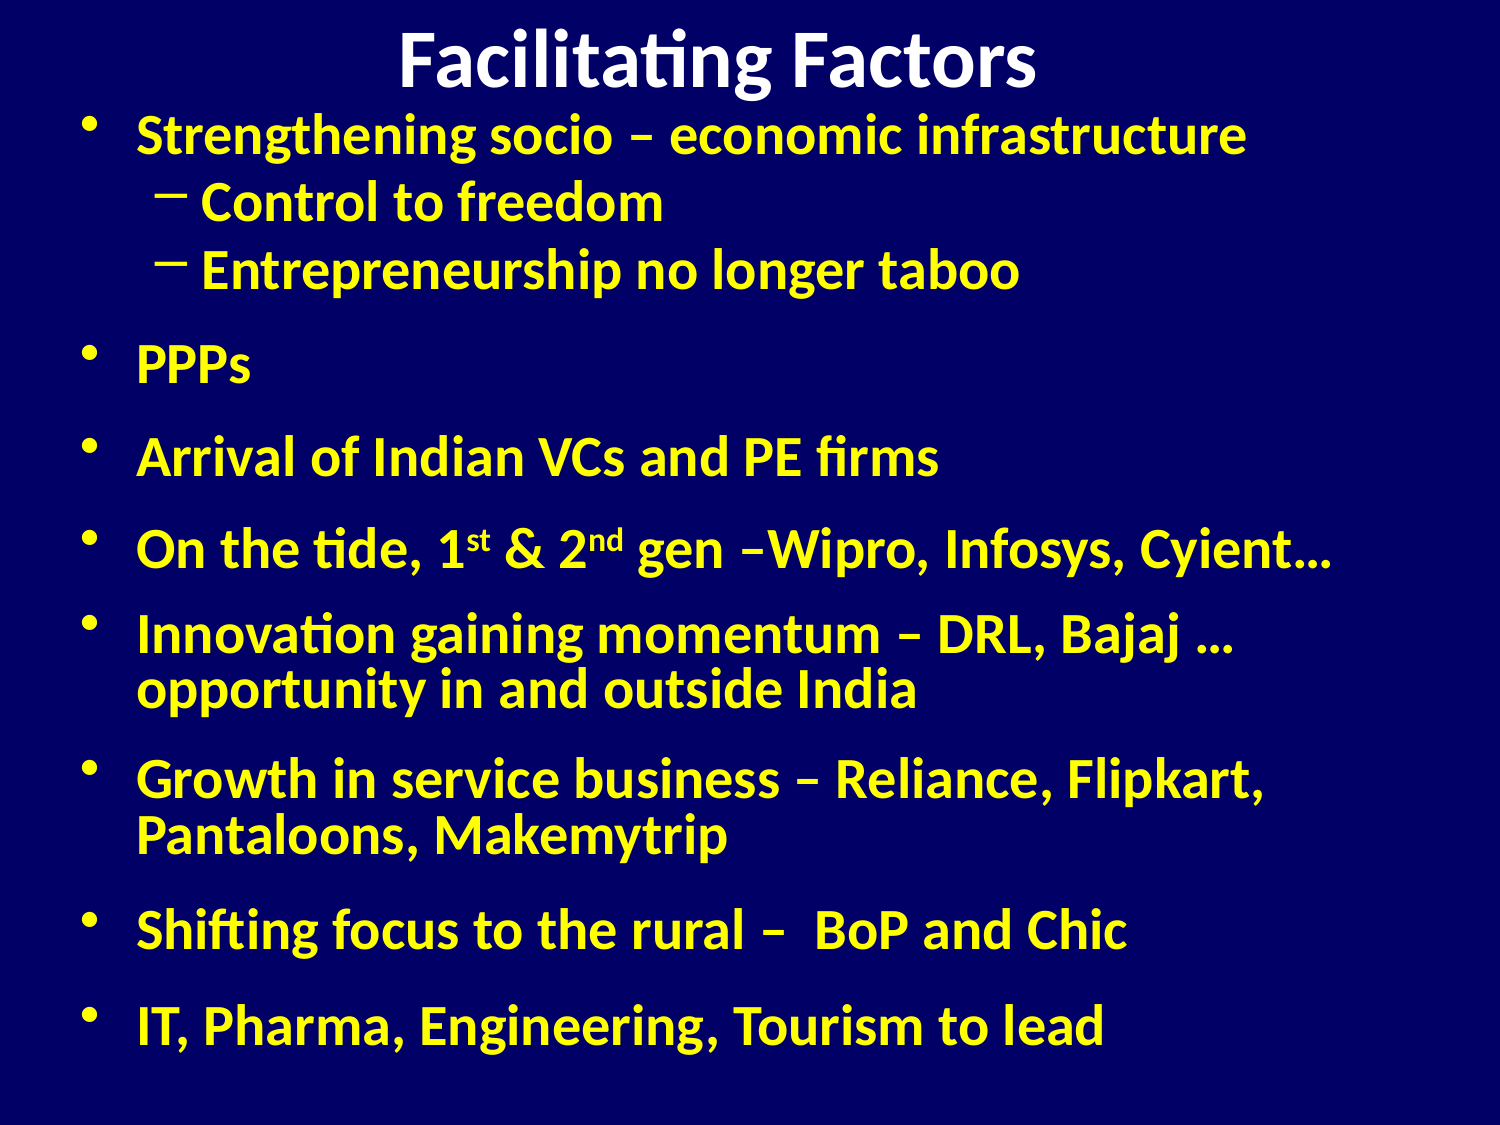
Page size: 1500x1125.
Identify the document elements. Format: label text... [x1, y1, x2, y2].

list Strengthening socio – economic infrastructure Control to freedom Entrepreneurship no longer taboo PPPs Arrival of Indian VCs and PE firms On the tide, 1st & 2nd gen –Wipro, Infosys, Cyient… Innovation gaining momentum – DRL, Bajaj …opportunity in and outside India Growth in service business – Reliance, Flipkart, Pantaloons, Makemytrip Shifting focus to the rural – BoP and Chic IT, Pharma, Engineering, Tourism to lead [64, 101, 1424, 1114]
title Facilitating Factors [52, 7, 1404, 102]
